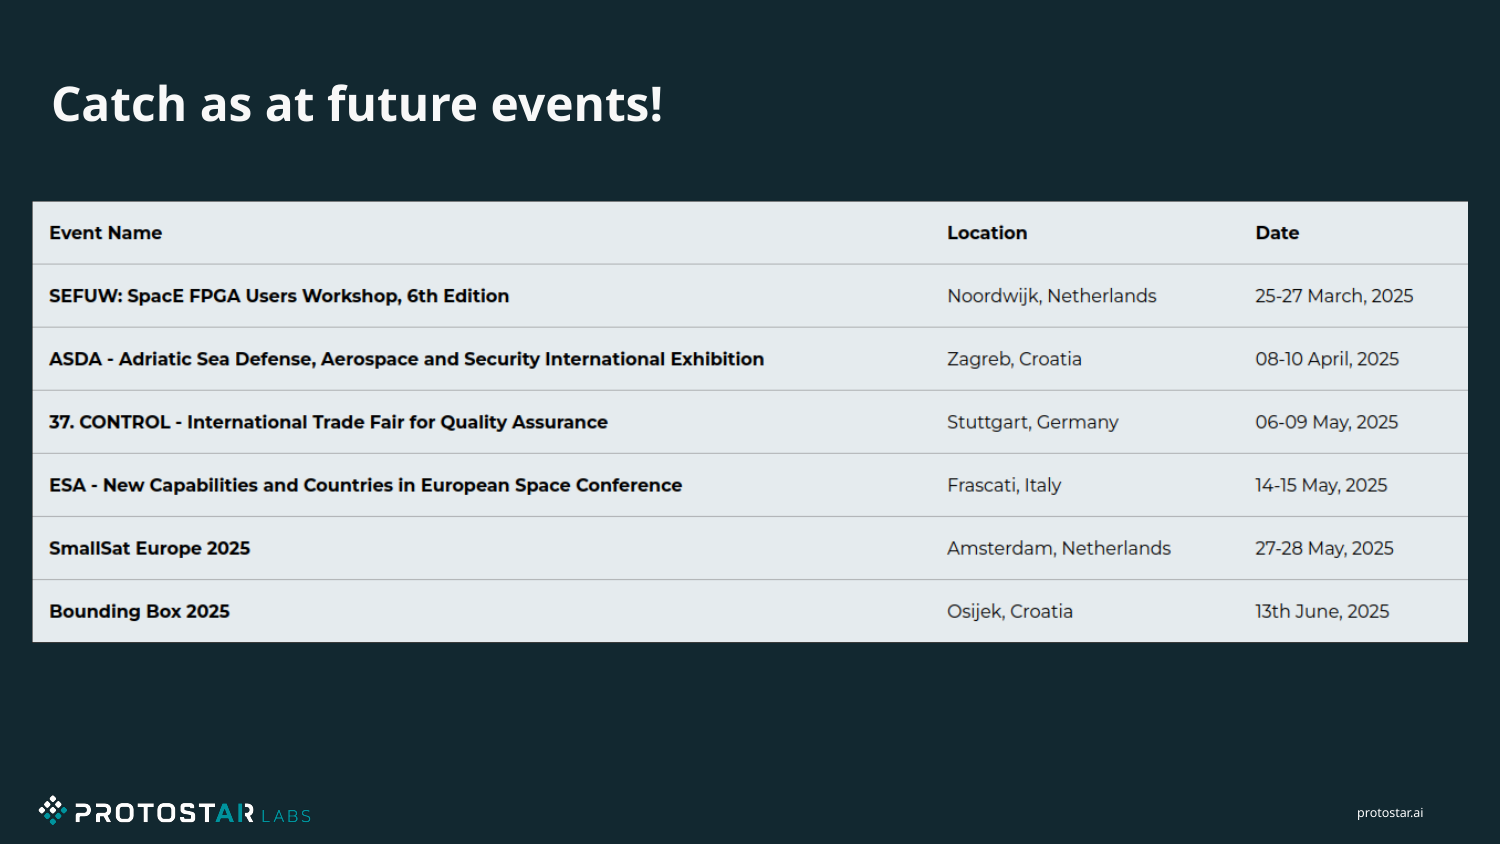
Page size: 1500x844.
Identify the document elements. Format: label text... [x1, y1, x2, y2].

picture [31, 201, 1468, 643]
picture [38, 795, 311, 825]
title Catch as at future events! [51, 72, 1449, 167]
